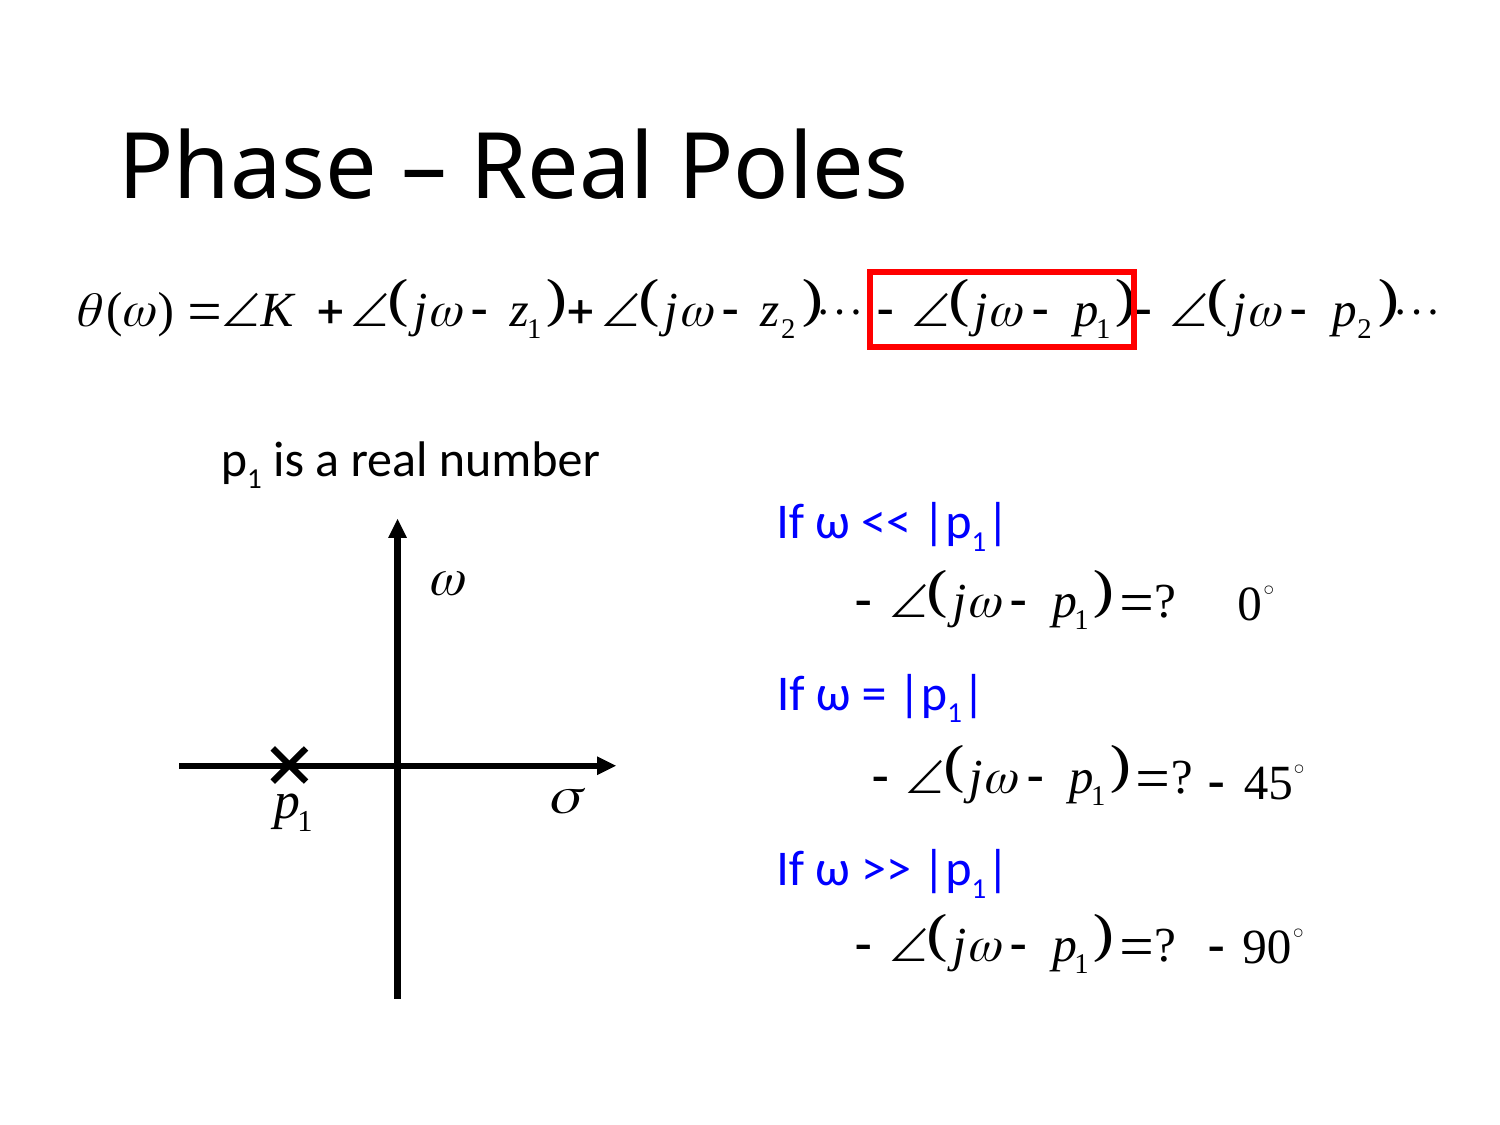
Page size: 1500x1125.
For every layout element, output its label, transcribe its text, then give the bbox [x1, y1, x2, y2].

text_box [1201, 746, 1312, 812]
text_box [179, 518, 616, 999]
text_box [869, 271, 1135, 277]
text_box p1 is a real number [206, 418, 698, 502]
text_box If ω = |p1| [762, 652, 1074, 736]
text_box If ω << |p1| [761, 481, 1169, 565]
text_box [848, 568, 1185, 639]
text_box If ω >> |p1| [761, 828, 1073, 912]
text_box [848, 912, 1185, 983]
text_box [70, 277, 1448, 347]
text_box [864, 744, 1202, 814]
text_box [1201, 910, 1312, 977]
title Phase – Real Poles [103, 59, 1397, 277]
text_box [1230, 567, 1284, 634]
